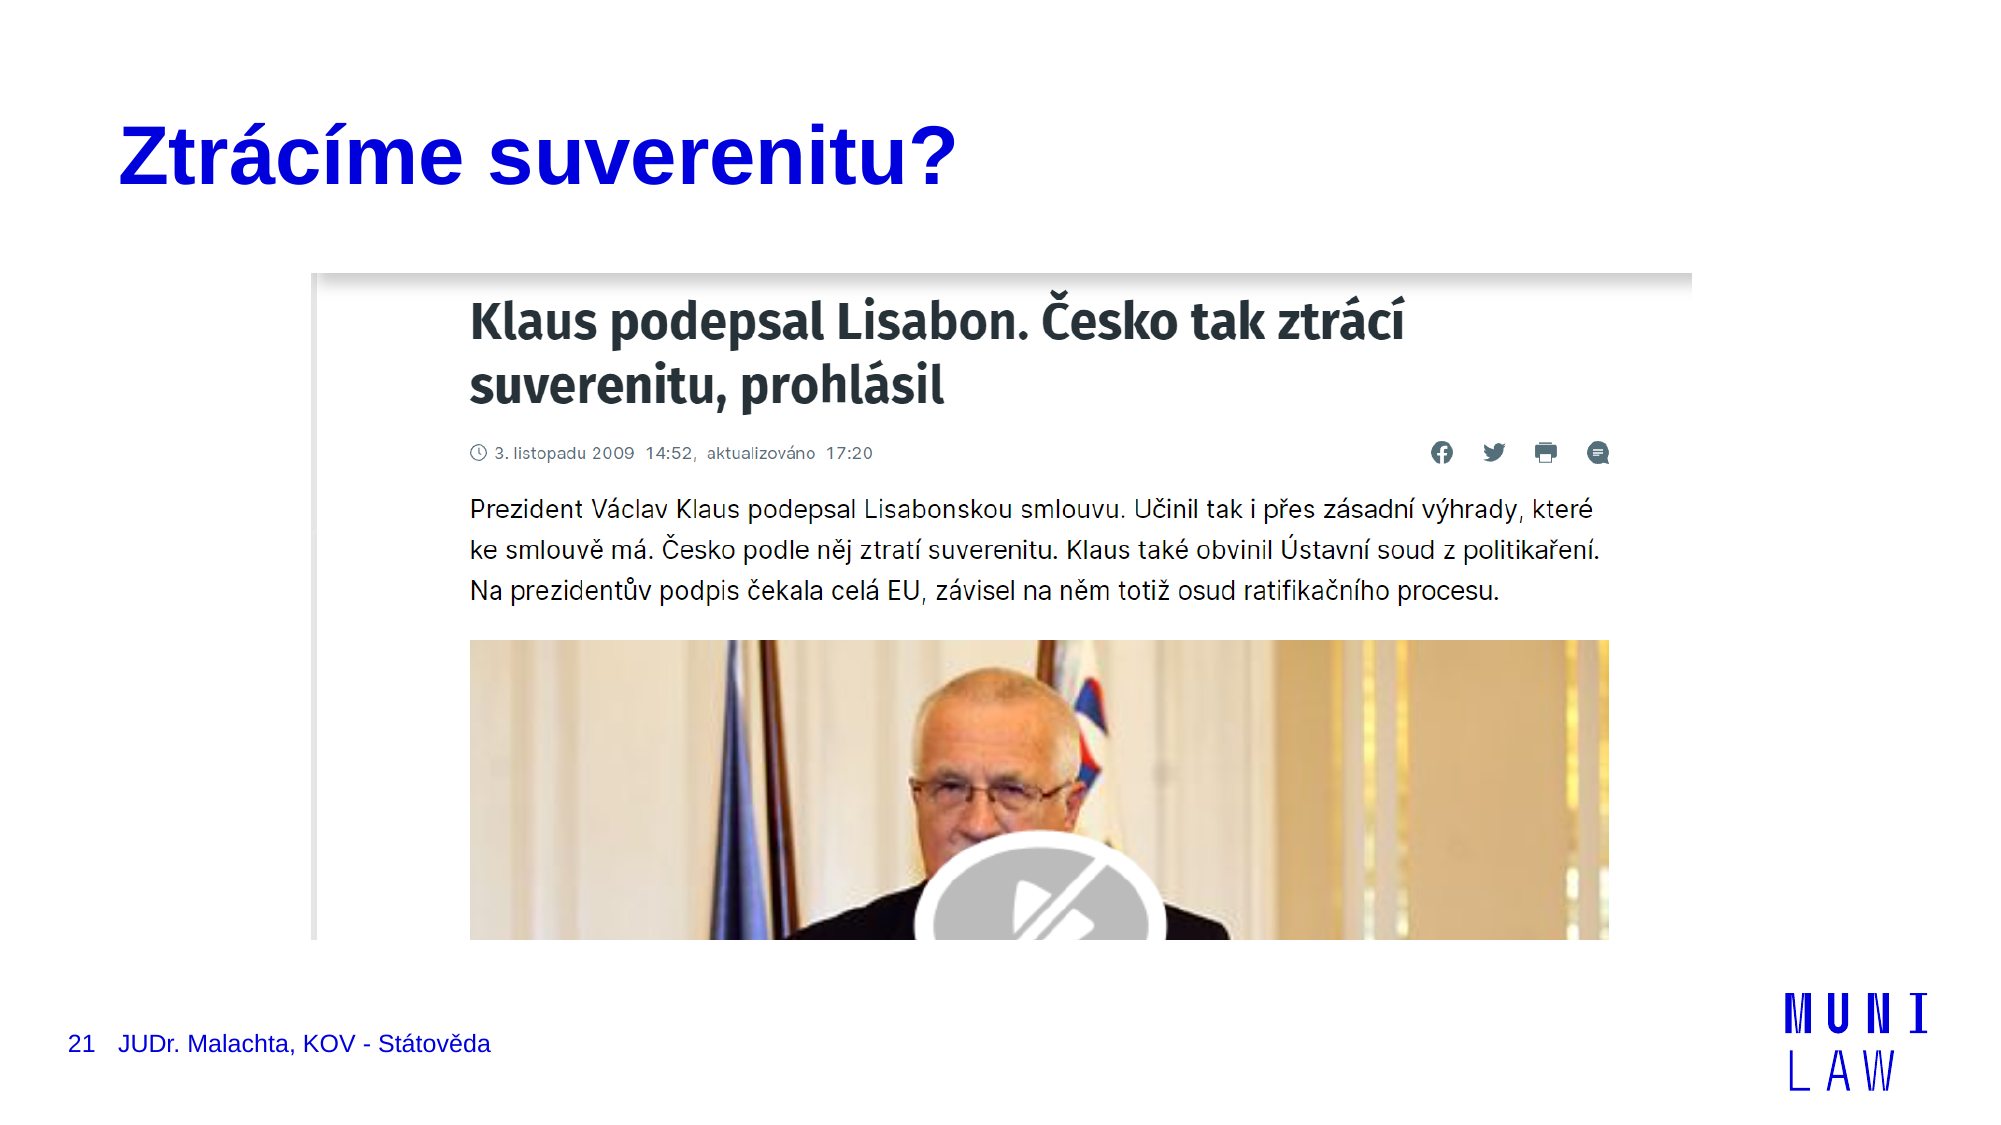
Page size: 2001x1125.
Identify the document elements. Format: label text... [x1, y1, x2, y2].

footer JUDr. Malachta, KOV - Státověda [118, 1021, 1418, 1063]
title Ztrácíme suverenitu? [118, 118, 1883, 193]
slide_number 21 [67, 1021, 110, 1063]
picture [311, 273, 1692, 940]
